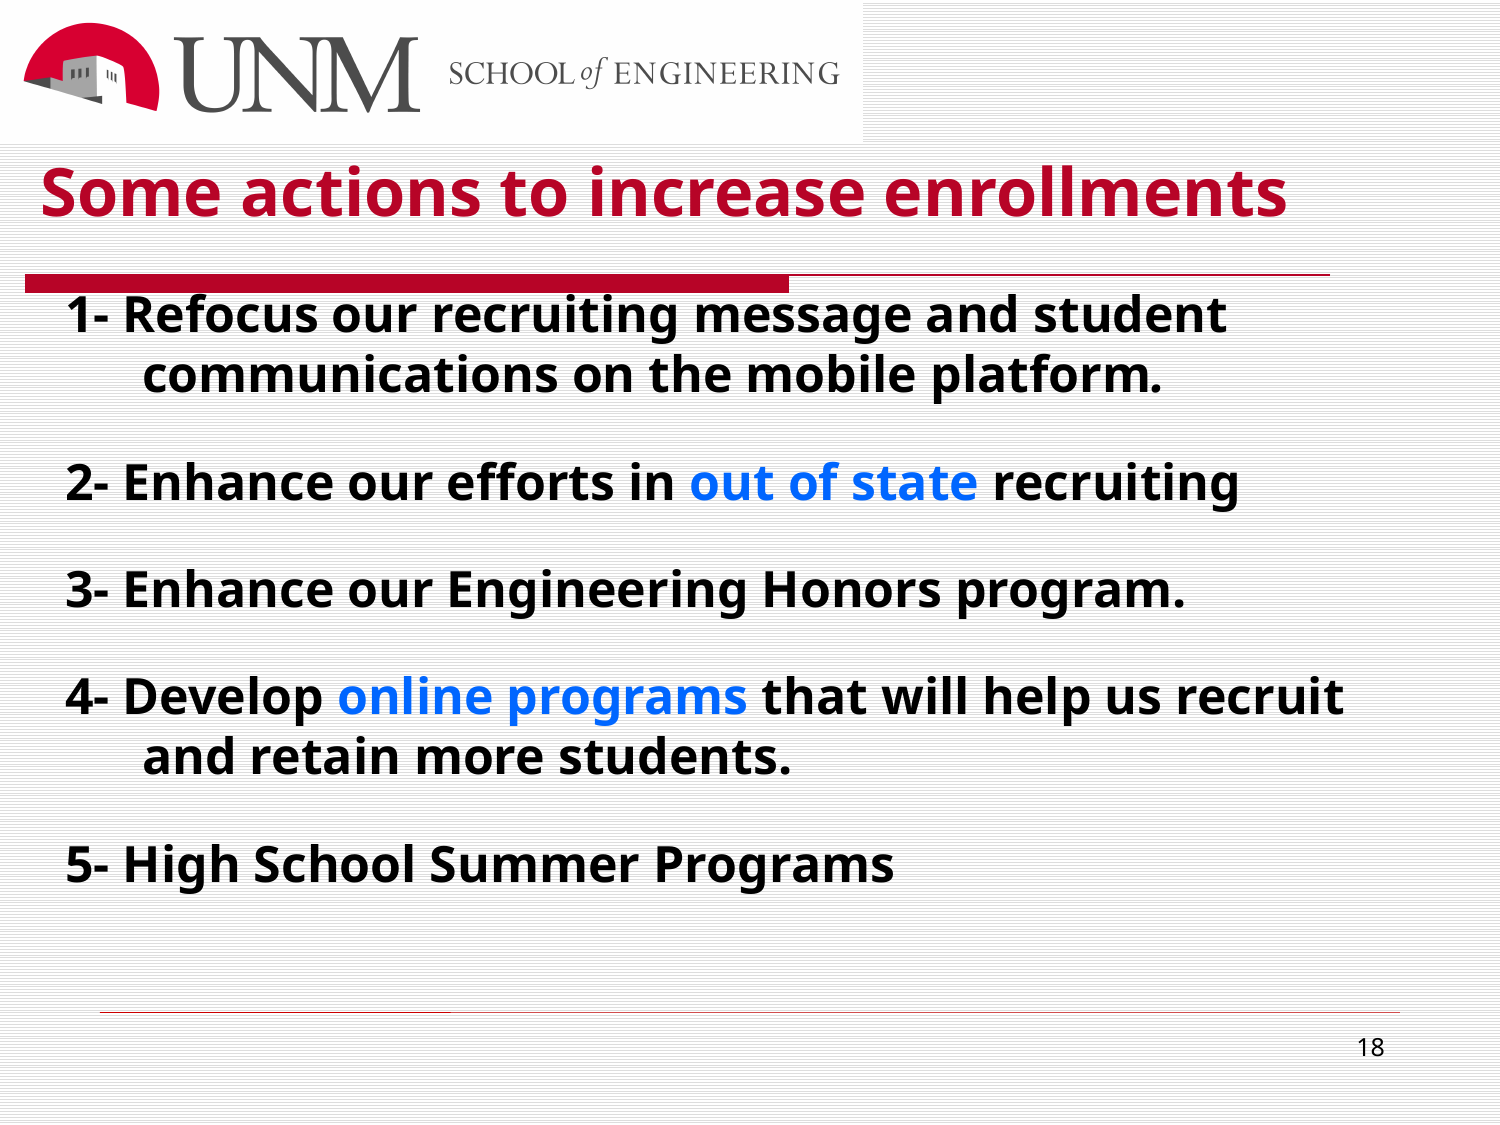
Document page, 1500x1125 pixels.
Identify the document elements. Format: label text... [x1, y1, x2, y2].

slide_number 18 [1074, 1024, 1401, 1103]
title Some actions to increase enrollments [25, 100, 1439, 238]
picture [0, 0, 863, 142]
list 1- Refocus our recruiting message and student communications on the mobile platform. 2- Enhance our efforts in out of state recruiting 3- Enhance our Engineering Honors program. 4- Develop online programs that will help us recruit and retain more students. 5- High School Summer Programs [50, 274, 1439, 951]
